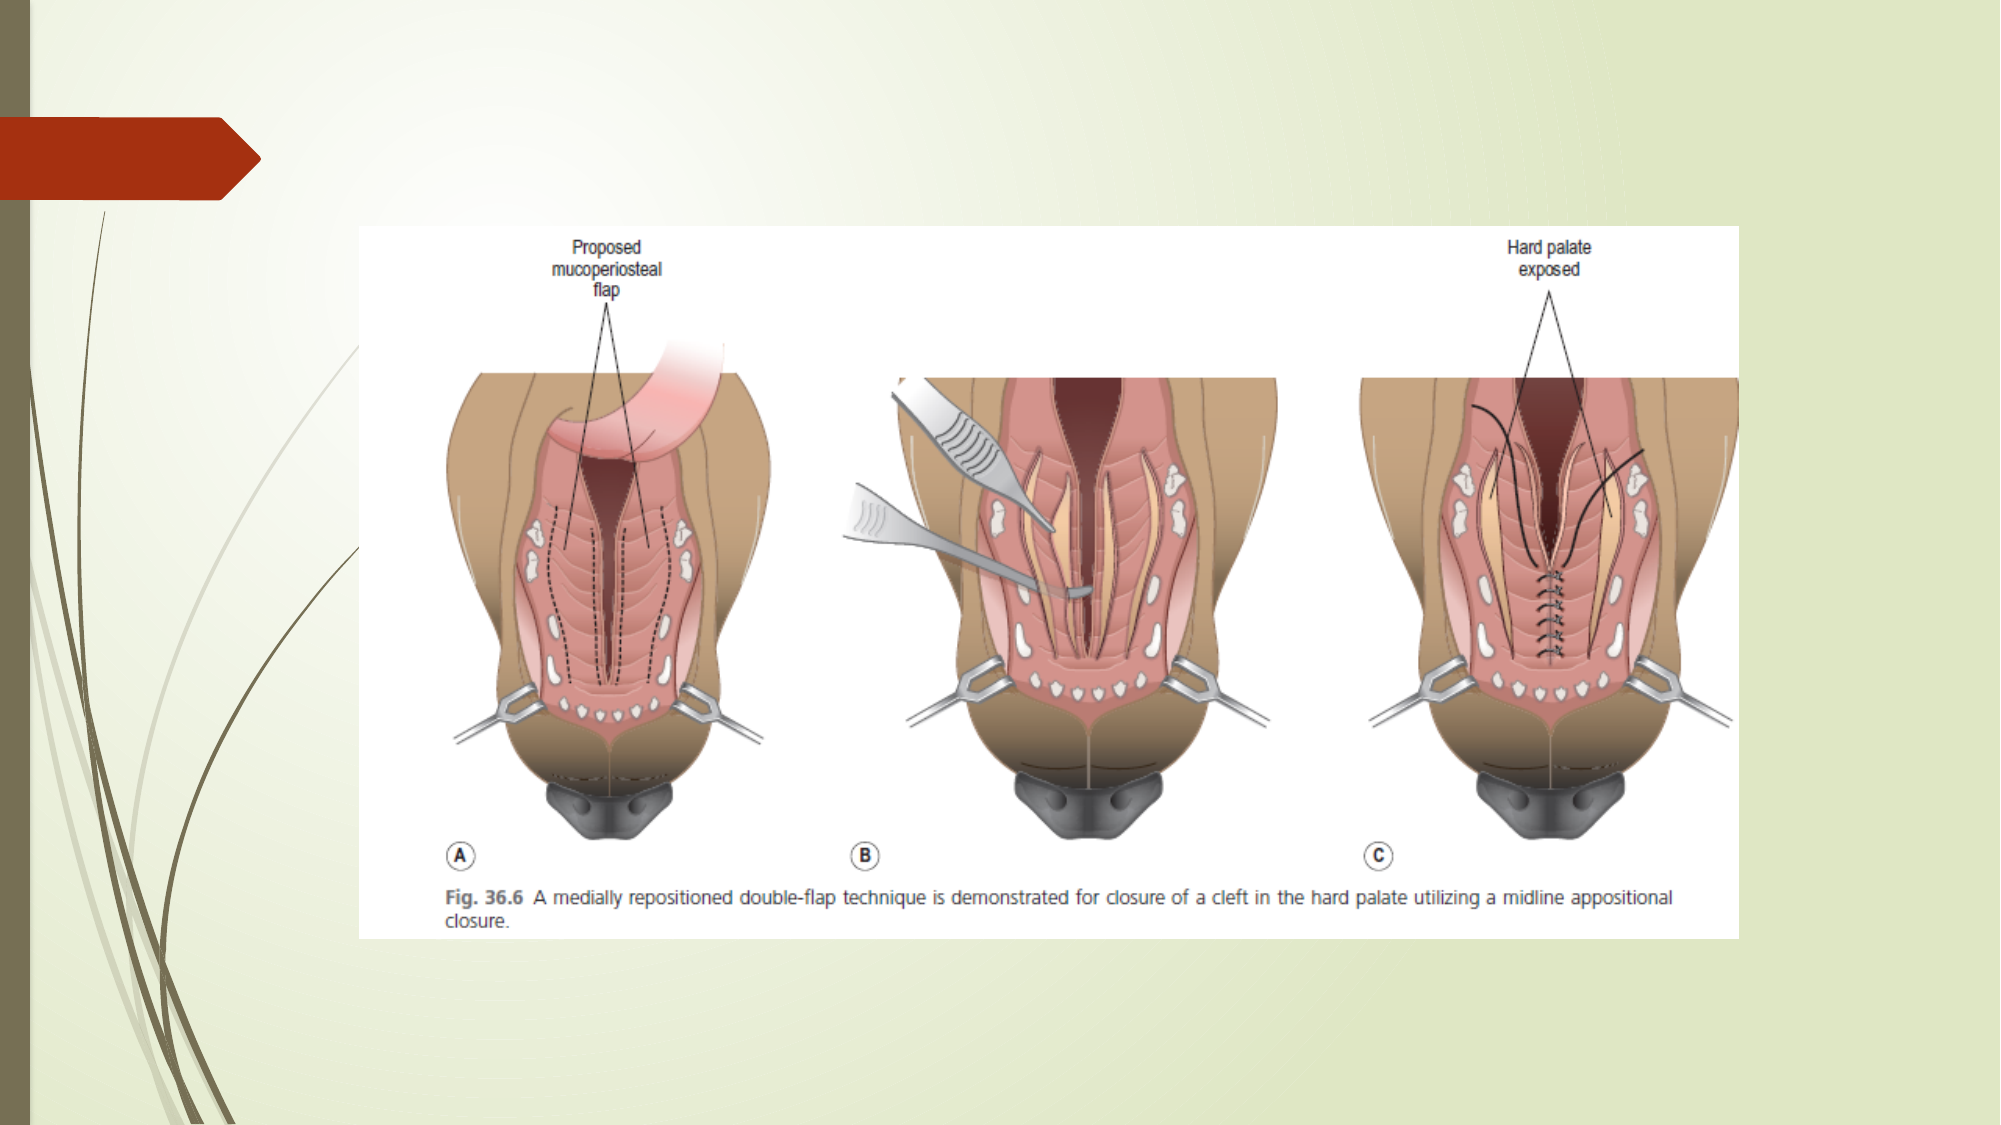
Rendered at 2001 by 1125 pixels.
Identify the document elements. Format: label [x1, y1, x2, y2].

picture [358, 226, 1739, 939]
